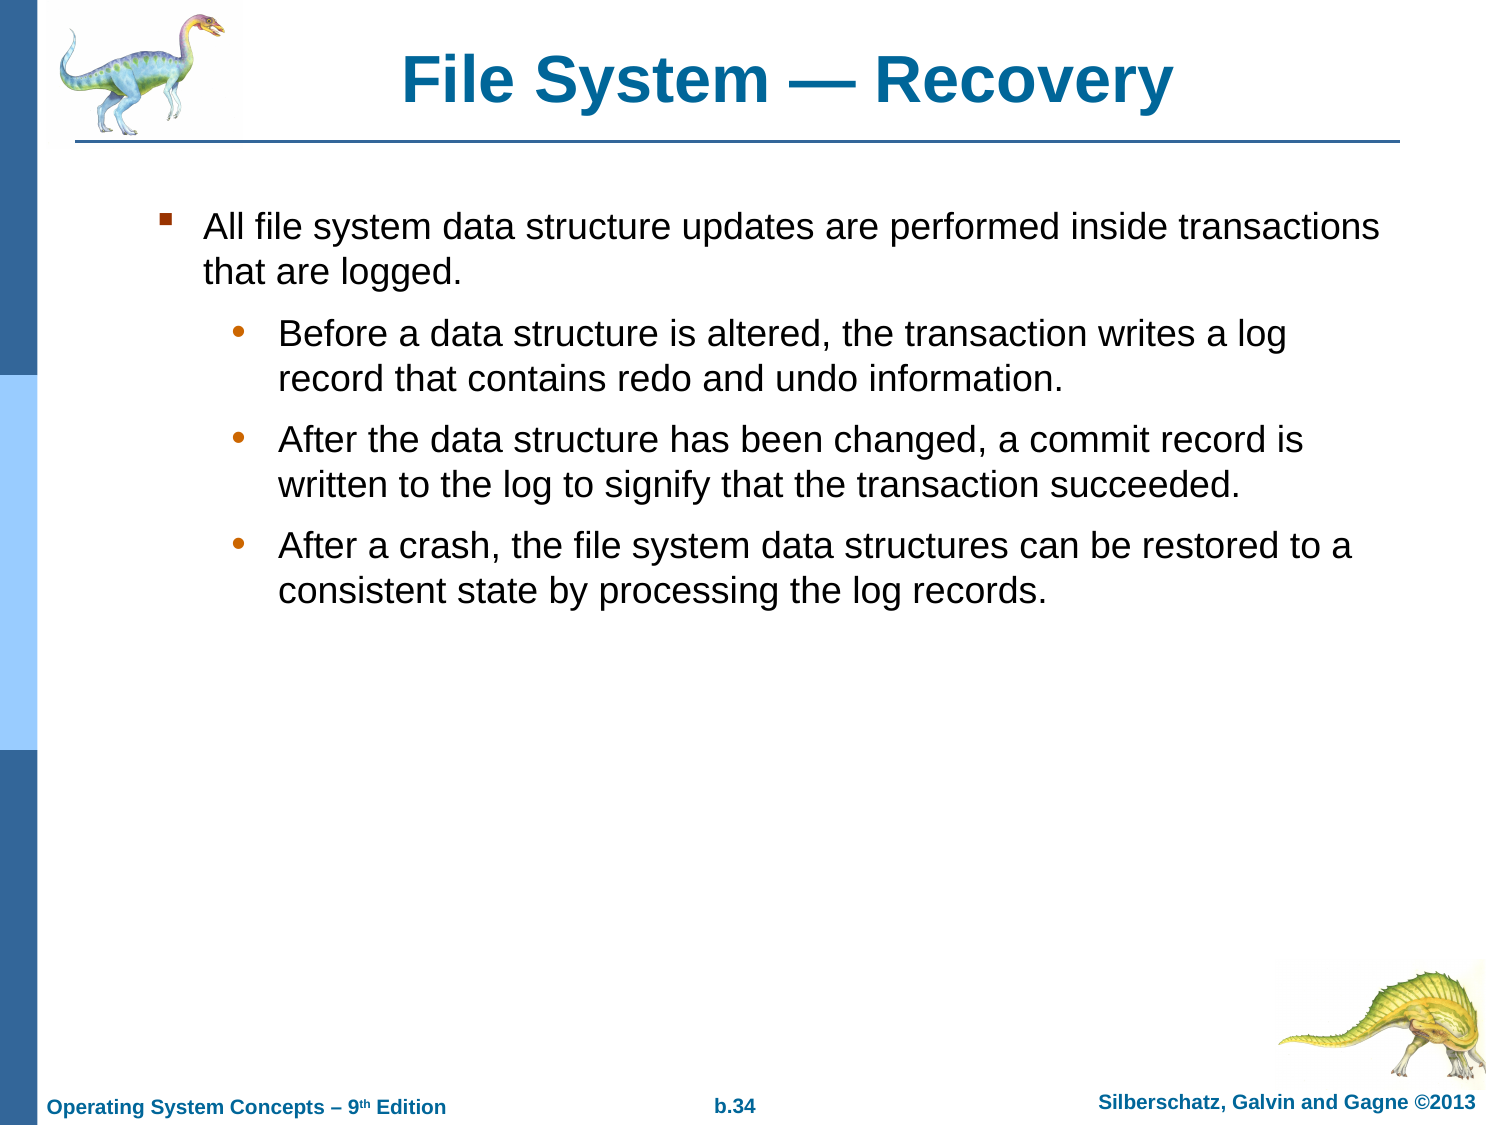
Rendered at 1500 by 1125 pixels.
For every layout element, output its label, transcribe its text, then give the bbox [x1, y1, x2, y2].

picture [1415, 1094, 1423, 1099]
picture [46, 0, 243, 149]
title File System — Recovery [144, 28, 1432, 124]
picture [1275, 959, 1486, 1090]
list All file system data structure updates are performed inside transactions that are logged. Before a data structure is altered, the transaction writes a log record that contains redo and undo information. After the data structure has been changed, a commit record is written to the log to signify that the transaction succeeded. After a crash, the file system data structures can be restored to a consistent state by processing the log records. [141, 194, 1398, 1008]
